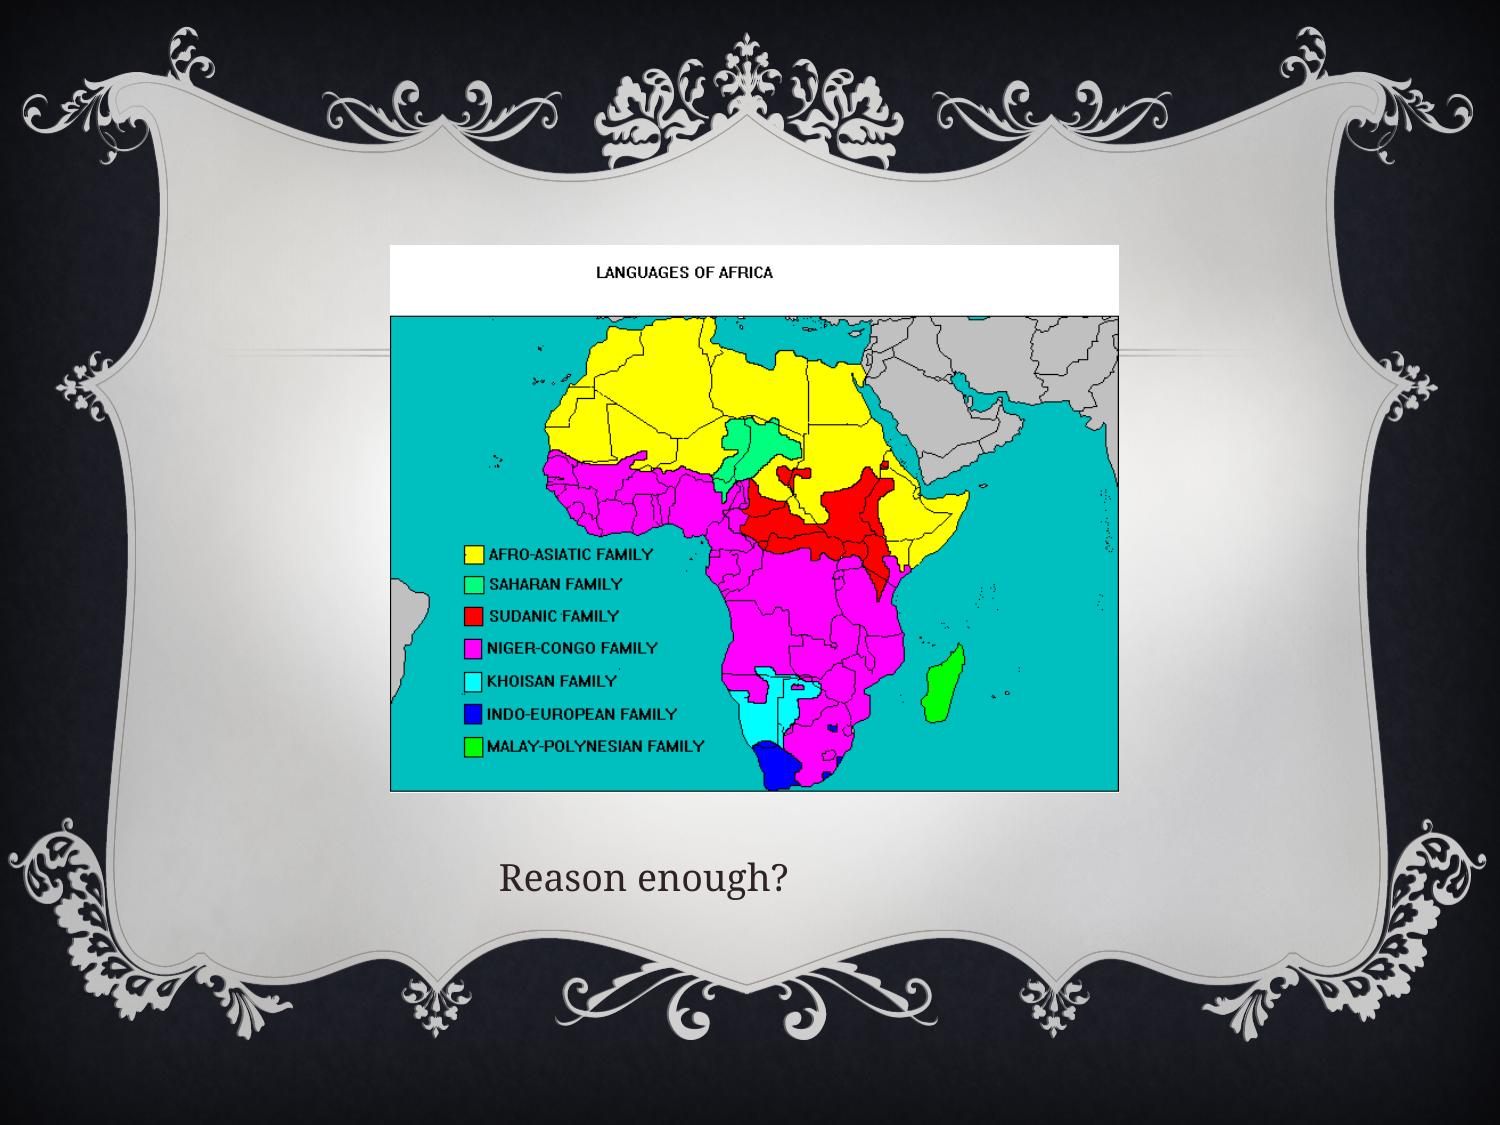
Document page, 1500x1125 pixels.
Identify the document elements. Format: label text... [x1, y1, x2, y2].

picture [0, 0, 1500, 1125]
text_box Reason enough? [484, 846, 1030, 907]
